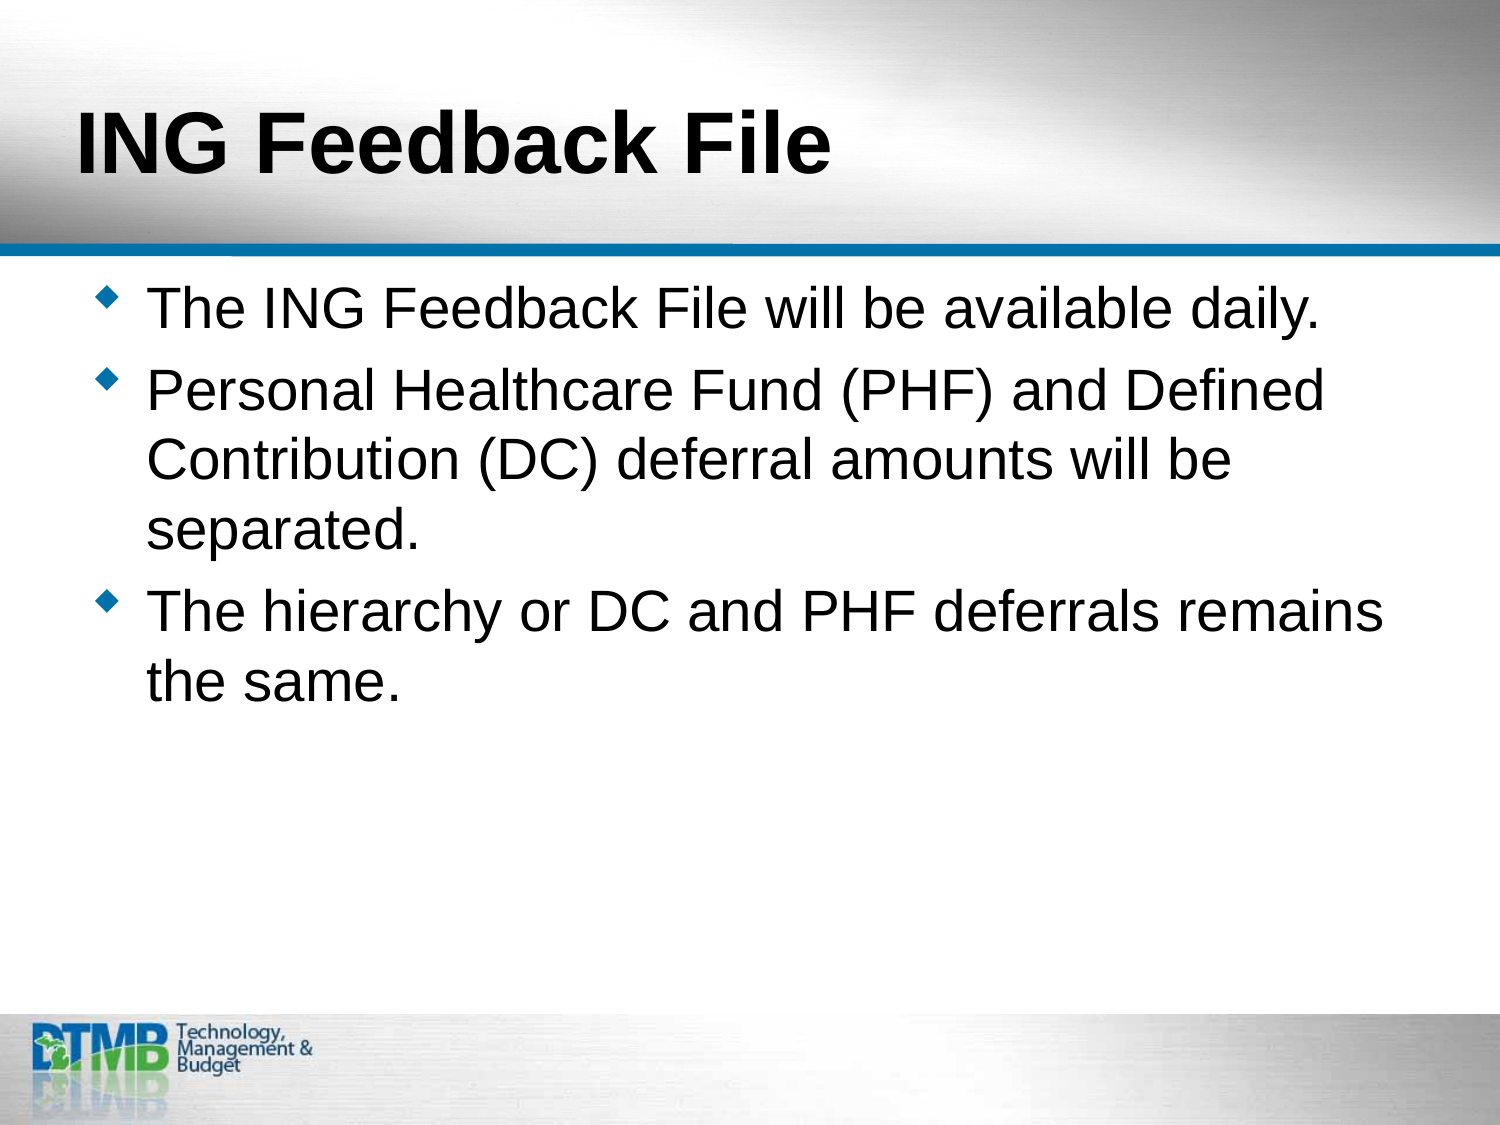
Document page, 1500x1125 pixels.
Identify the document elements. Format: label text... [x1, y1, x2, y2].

picture [0, 1014, 1500, 1125]
list The ING Feedback File will be available daily. Personal Healthcare Fund (PHF) and Defined Contribution (DC) deferral amounts will be separated. The hierarchy or DC and PHF deferrals remains the same. [75, 262, 1425, 1005]
title ING Feedback File [60, 45, 1411, 233]
